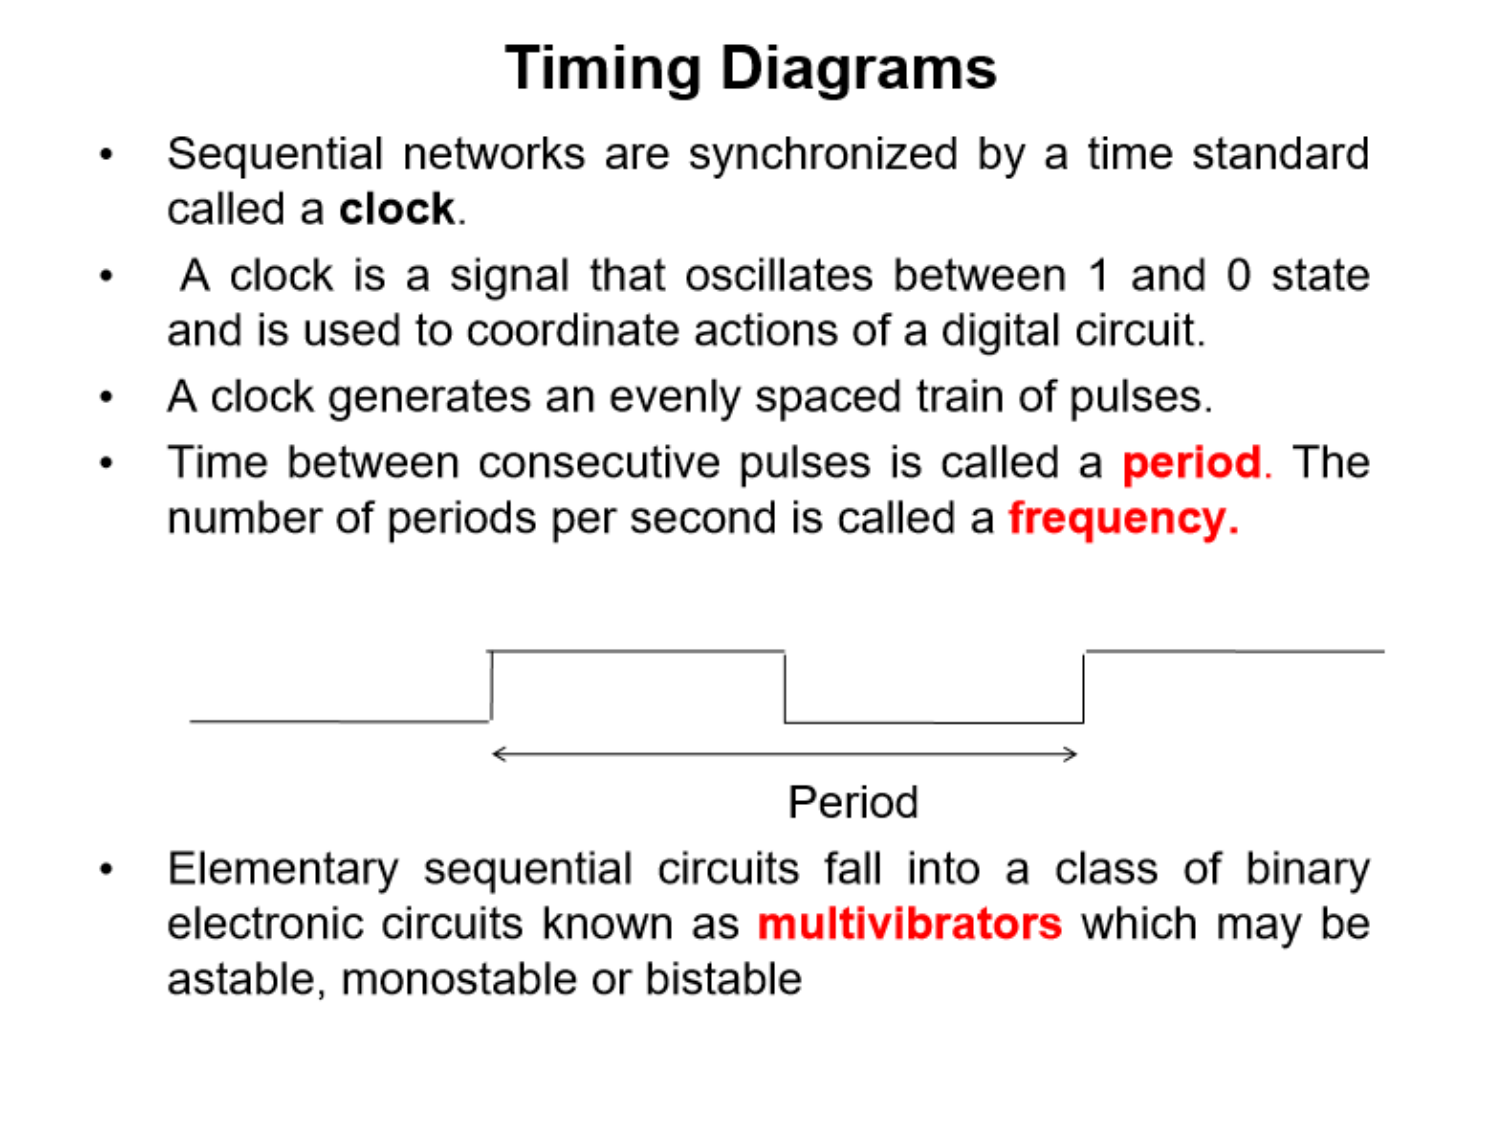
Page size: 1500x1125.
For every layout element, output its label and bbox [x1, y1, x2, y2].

list [74, 24, 1433, 1026]
